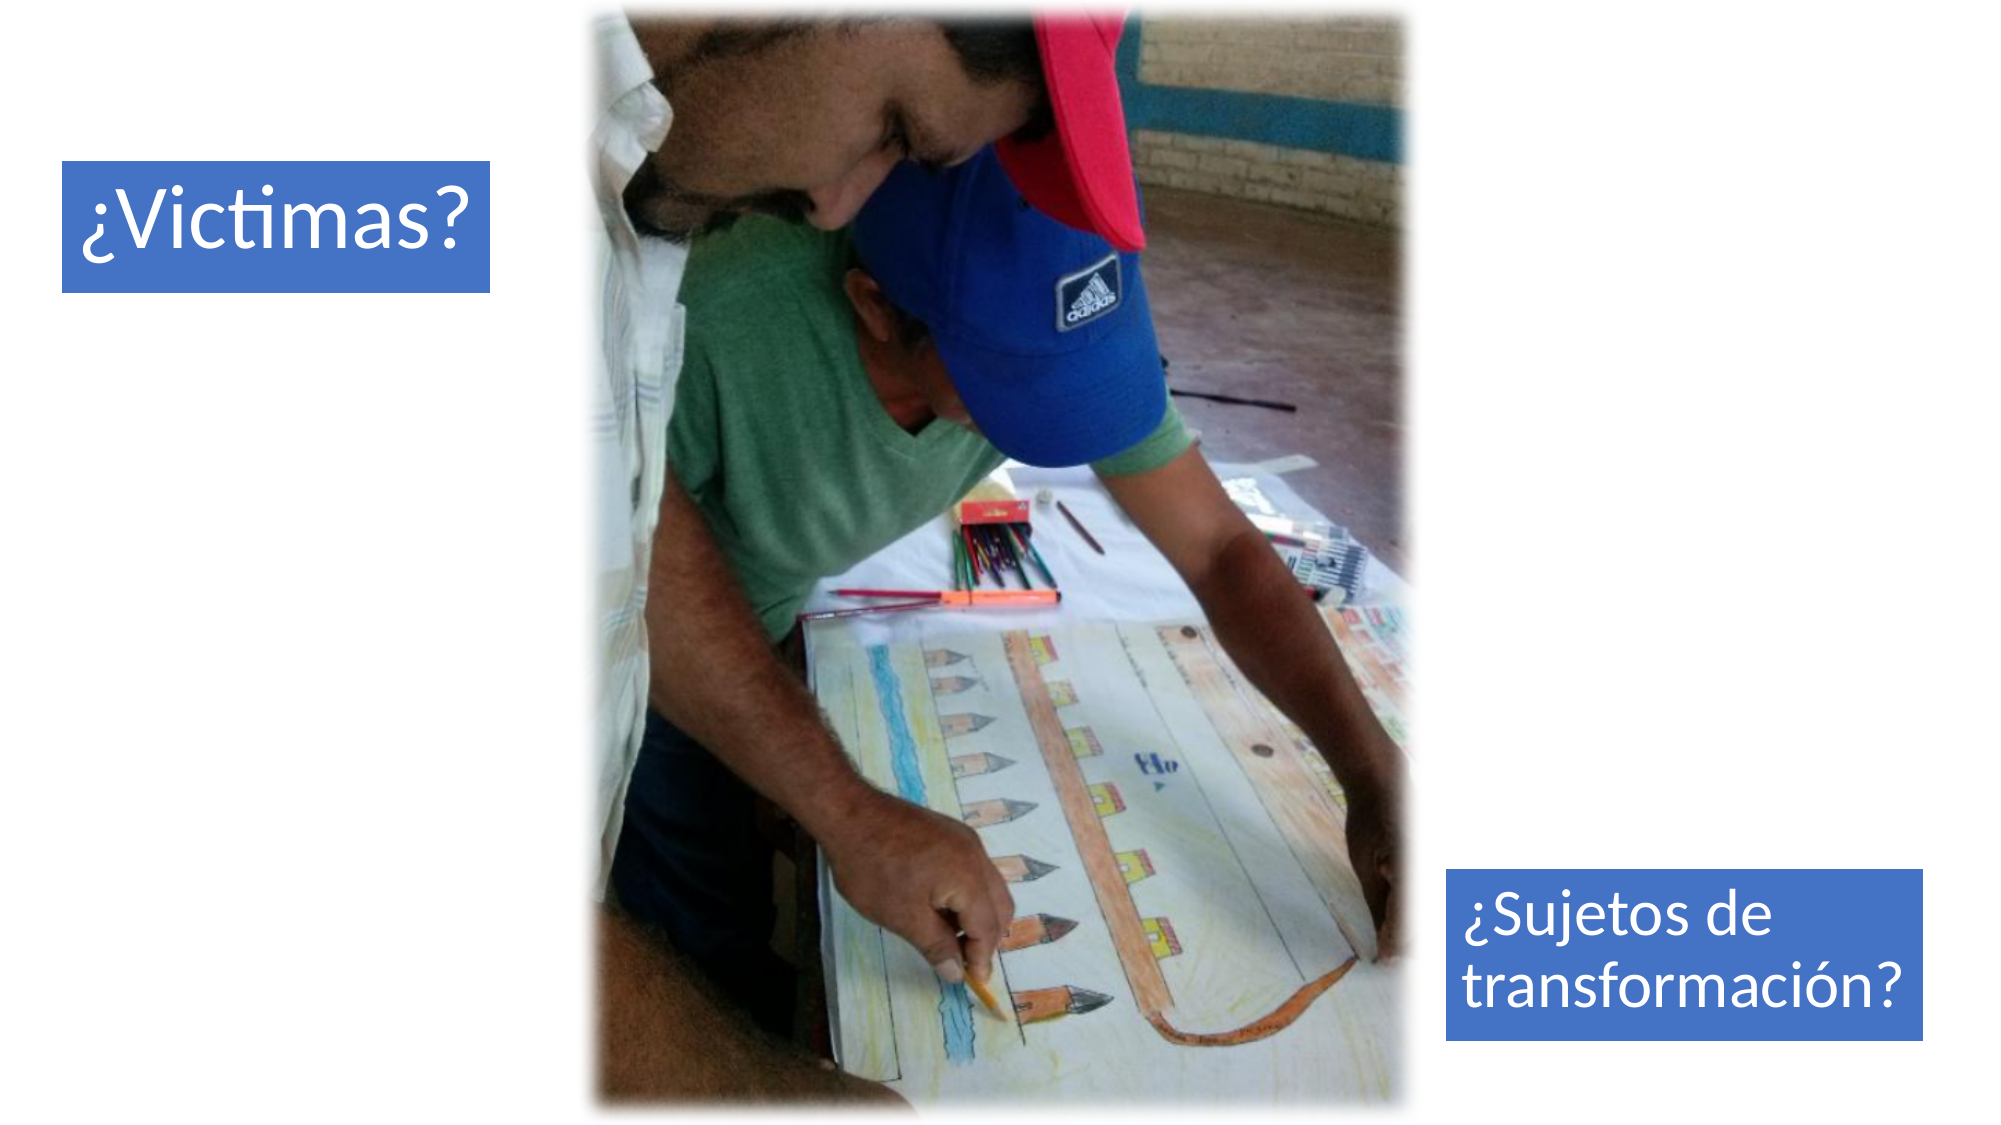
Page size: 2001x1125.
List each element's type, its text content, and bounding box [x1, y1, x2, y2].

list ¿Victimas? [62, 161, 490, 293]
picture [578, 0, 1422, 1125]
text_box ¿Sujetos de transformación? [1446, 869, 1923, 1041]
